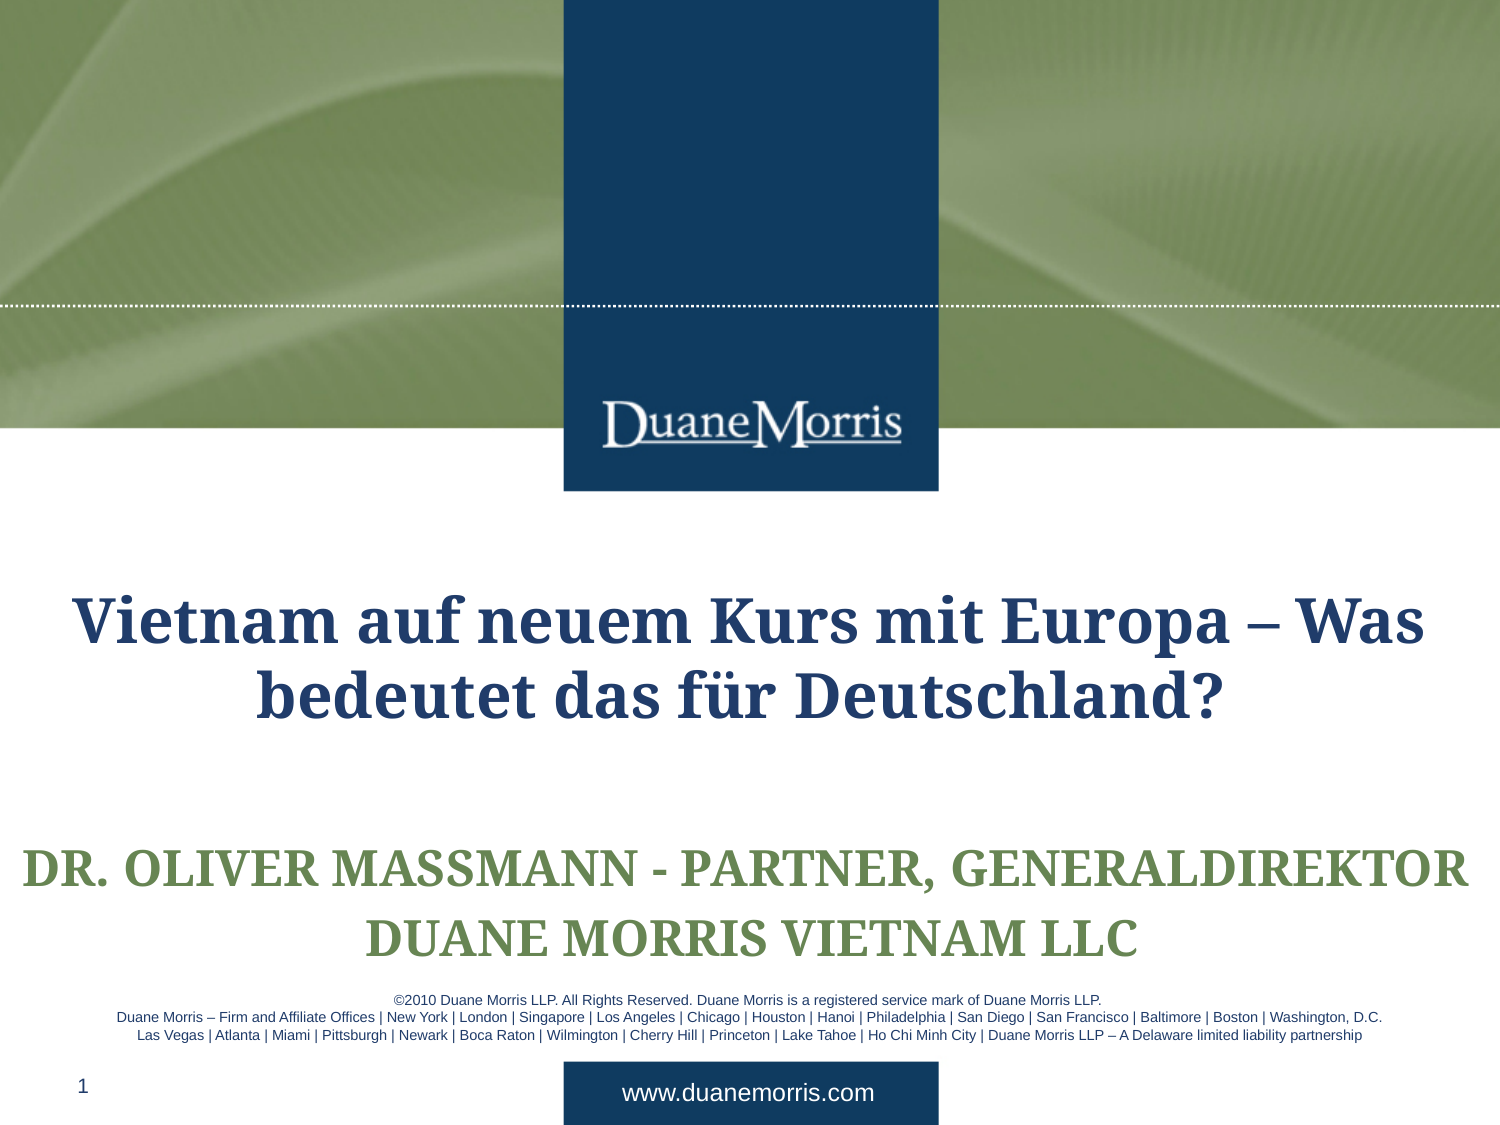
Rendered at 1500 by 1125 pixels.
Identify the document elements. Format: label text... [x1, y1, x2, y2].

subtitle DR. OLIVER MASSMANN - PARTNER, GENERALDIREKTOR DUANE MORRIS VIETNAM LLC [2, 828, 1500, 980]
title Vietnam auf neuem Kurs mit Europa – Was bedeutet das für Deutschland? [0, 549, 1500, 763]
picture [0, 763, 1500, 1125]
slide_number 1 [62, 1065, 413, 1125]
picture [0, 0, 1500, 549]
